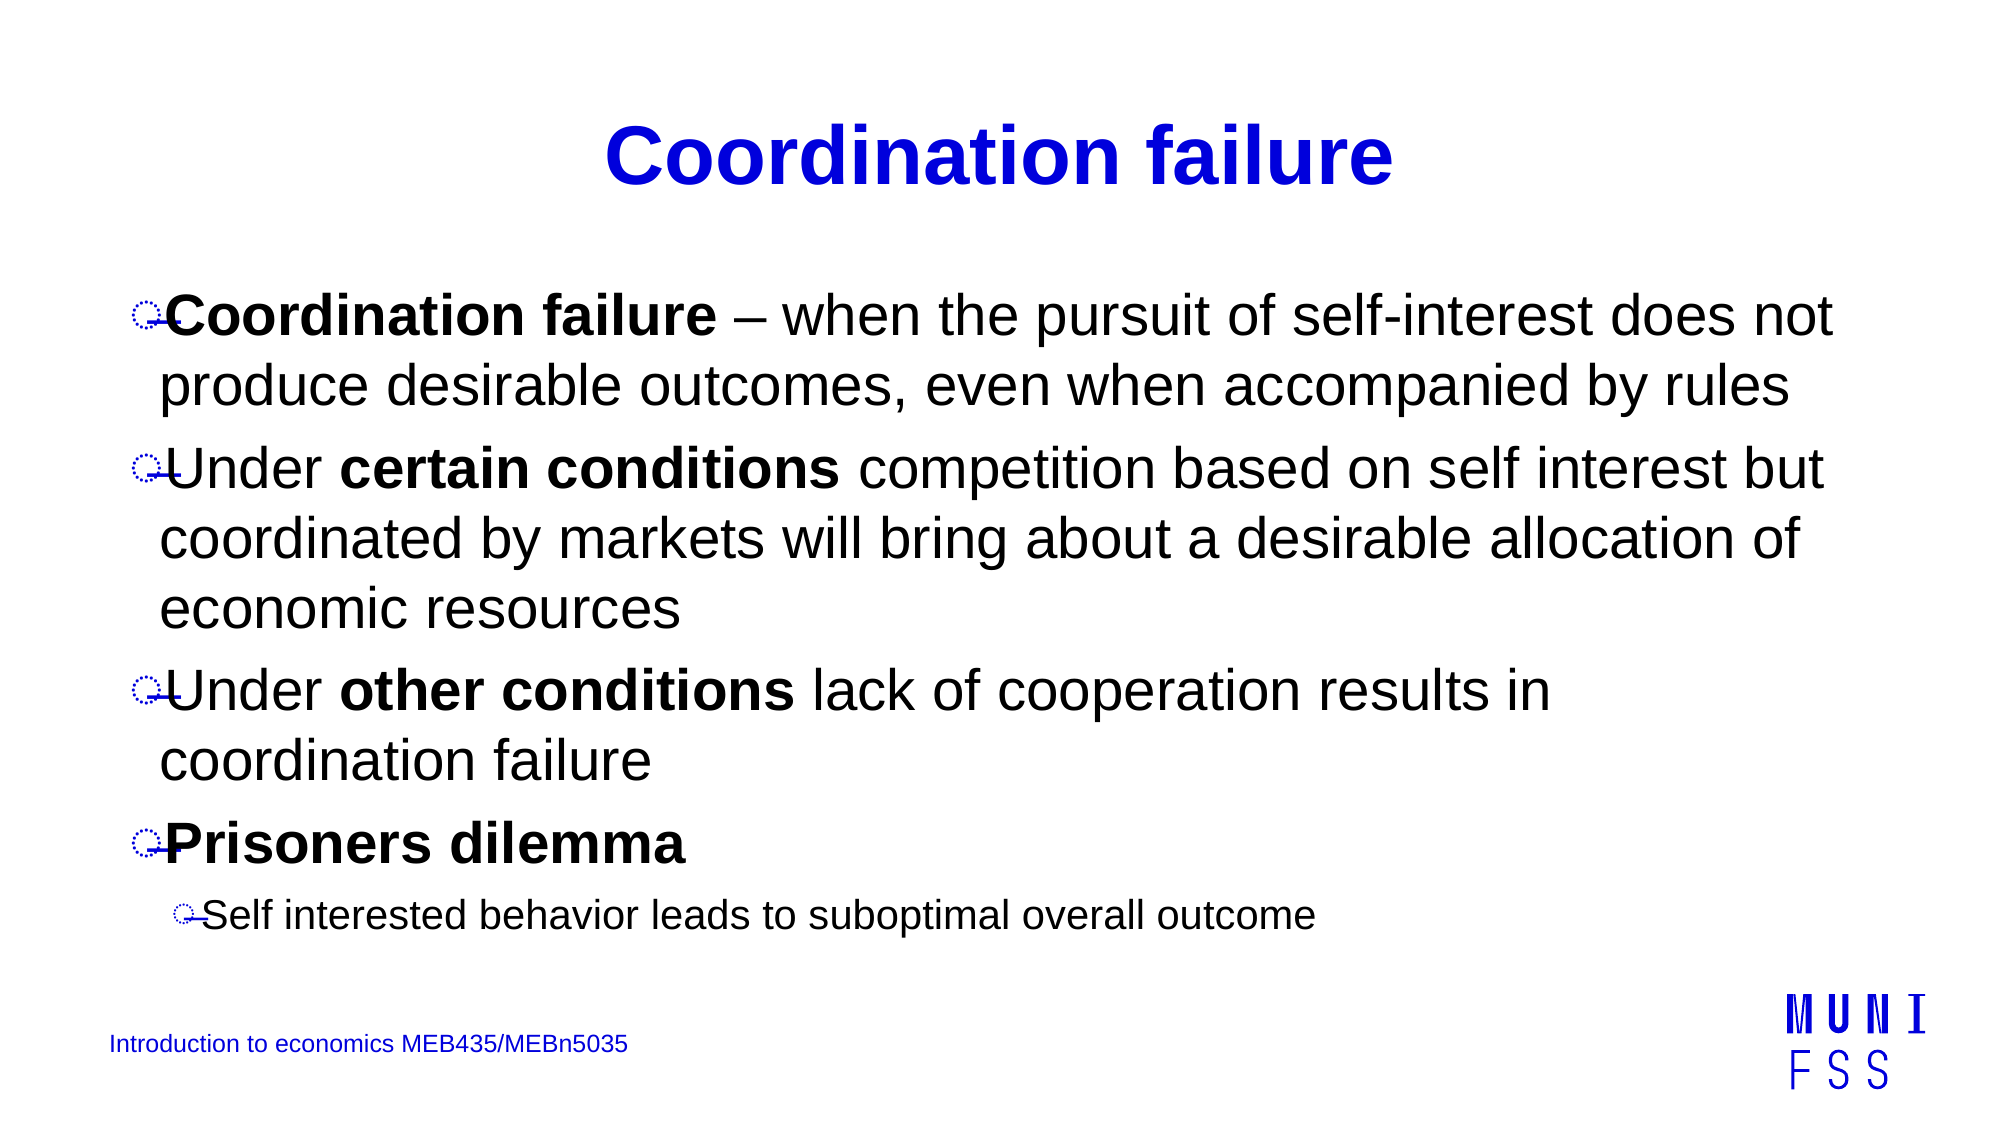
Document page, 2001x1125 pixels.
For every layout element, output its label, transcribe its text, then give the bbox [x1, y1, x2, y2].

title Coordination failure [118, 118, 1883, 193]
list Coordination failure – when the pursuit of self-interest does not produce desirable outcomes, even when accompanied by rules Under certain conditions competition based on self interest but coordinated by markets will bring about a desirable allocation of economic resources Under other conditions lack of cooperation results in coordination failure Prisoners dilemma Self interested behavior leads to suboptimal overall outcome [118, 277, 1883, 957]
footer Introduction to economics MEB435/MEBn5035 [109, 1021, 1409, 1063]
